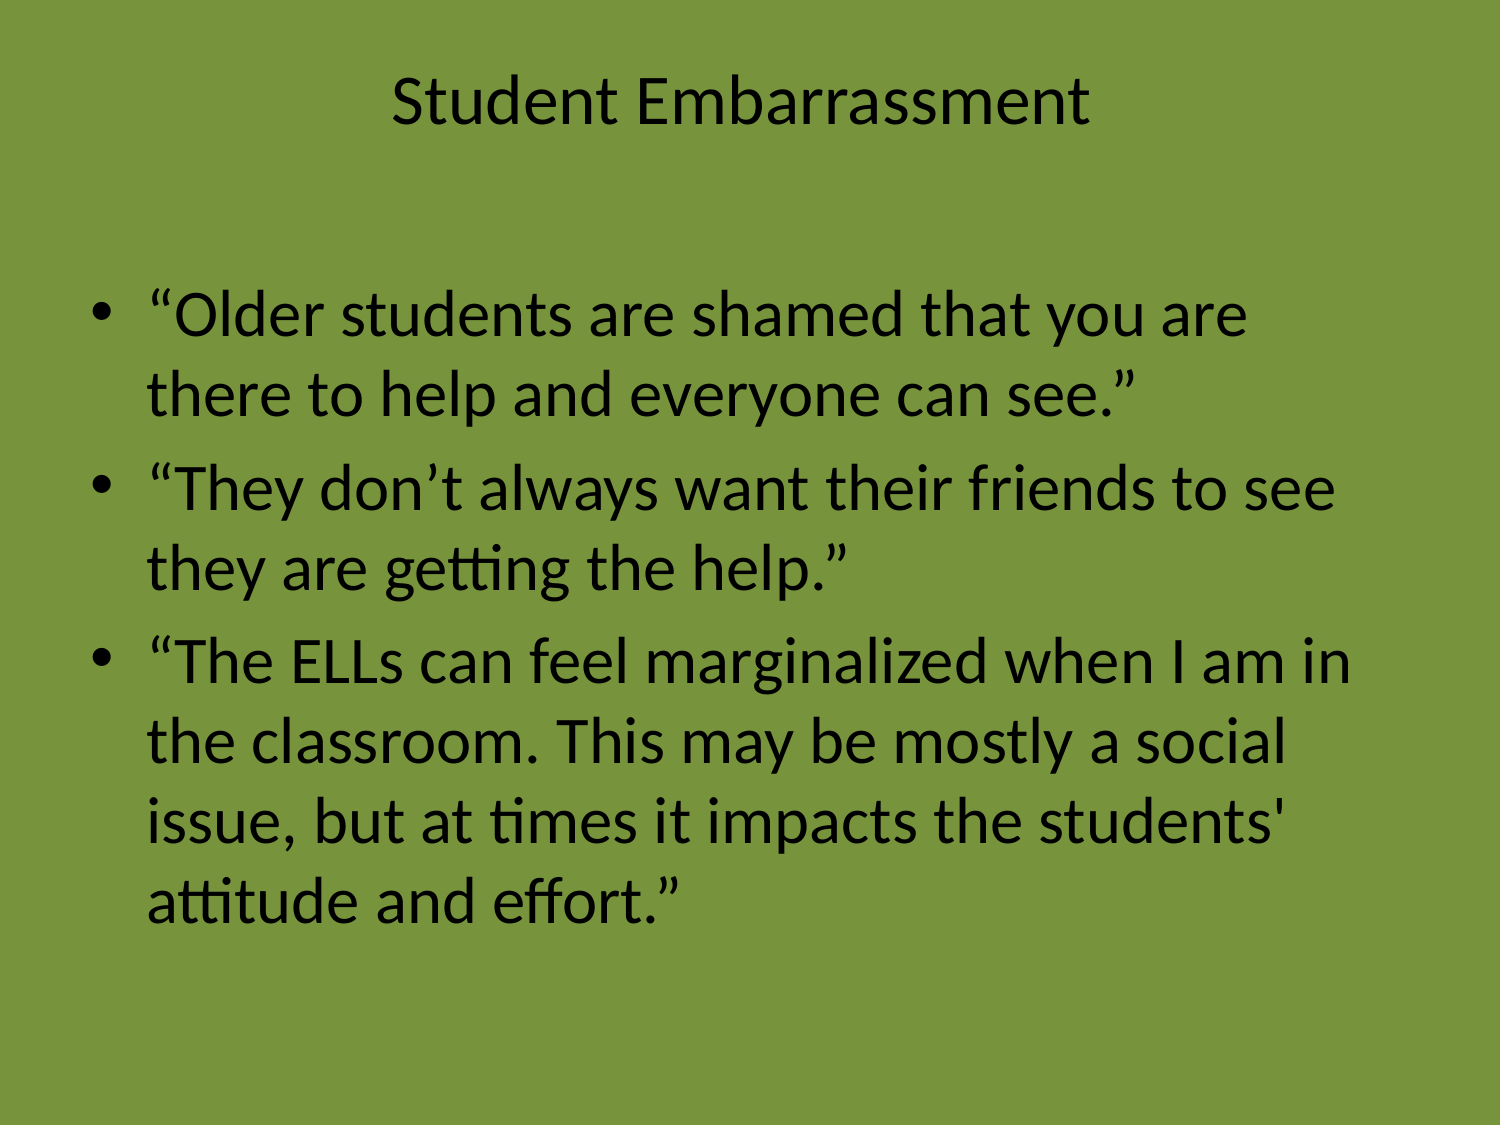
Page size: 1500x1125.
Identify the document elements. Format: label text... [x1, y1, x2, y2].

title Student Embarrassment [75, 45, 1425, 233]
list “Older students are shamed that you are there to help and everyone can see.” “They don’t always want their friends to see they are getting the help.” “The ELLs can feel marginalized when I am in the classroom. This may be mostly a social issue, but at times it impacts the students' attitude and effort.” [75, 262, 1425, 1005]
